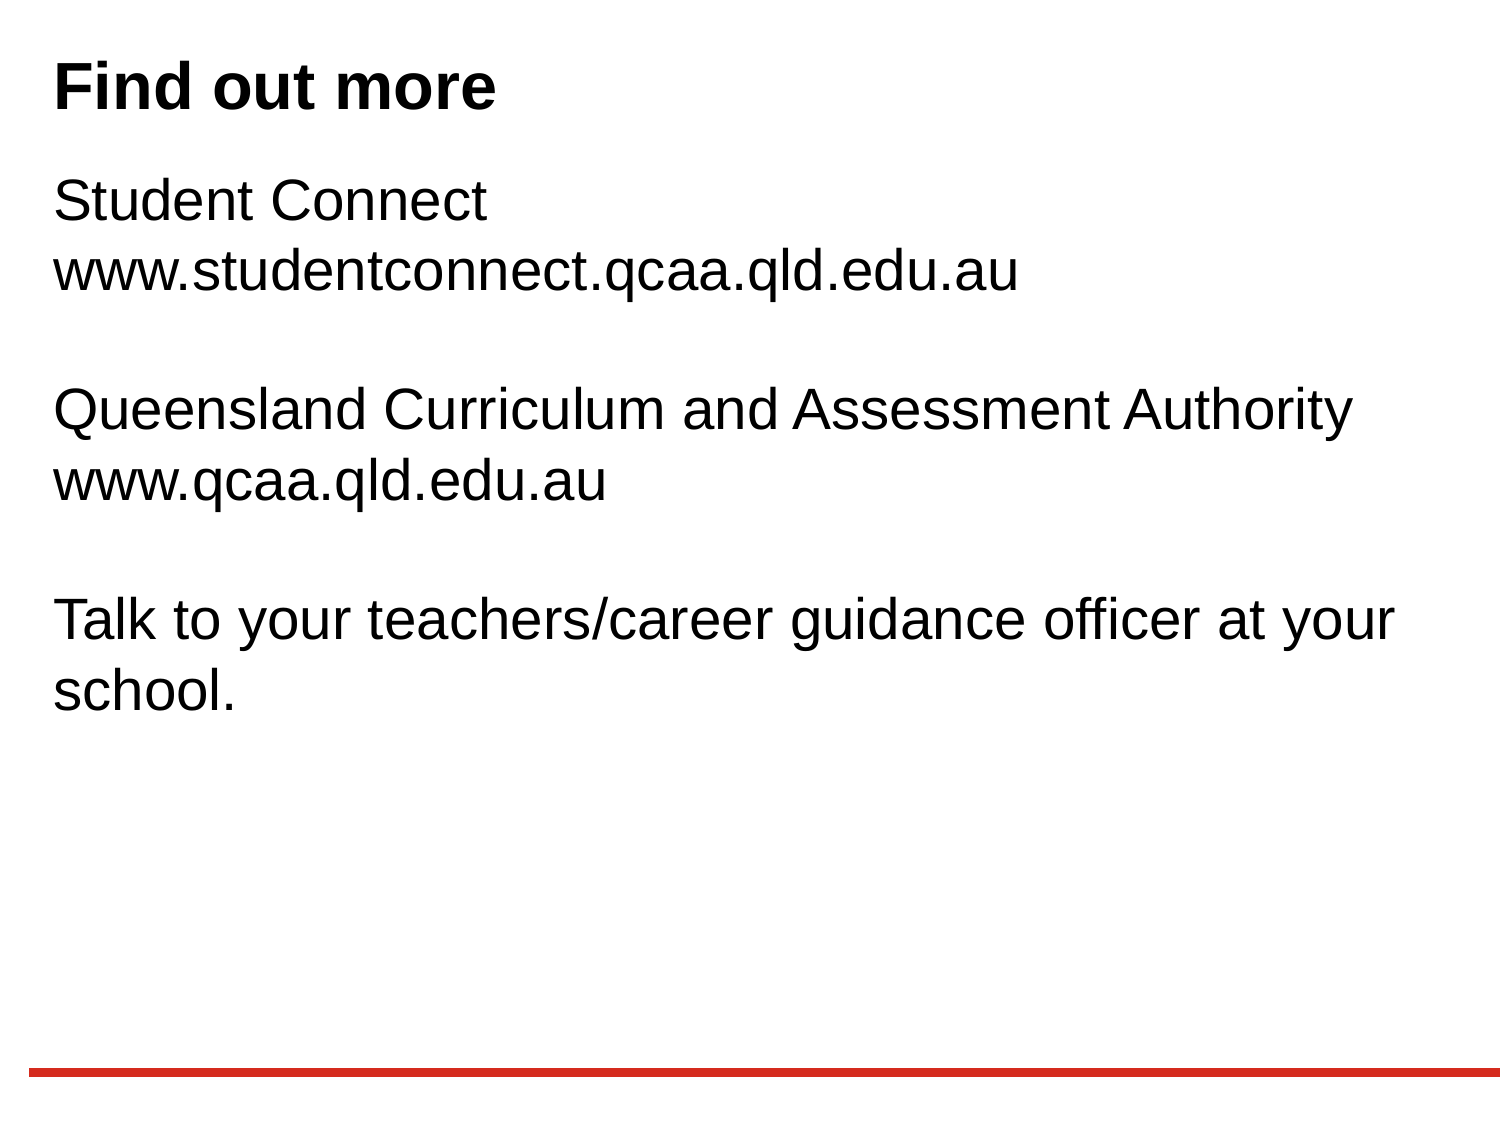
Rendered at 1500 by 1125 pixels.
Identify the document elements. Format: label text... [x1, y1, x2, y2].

list Student Connect www.studentconnect.qcaa.qld.edu.au Queensland Curriculum and Assessment Authority www.qcaa.qld.edu.au Talk to your teachers/career guidance officer at your school. [53, 161, 1446, 1015]
title Find out more [53, 42, 1447, 115]
